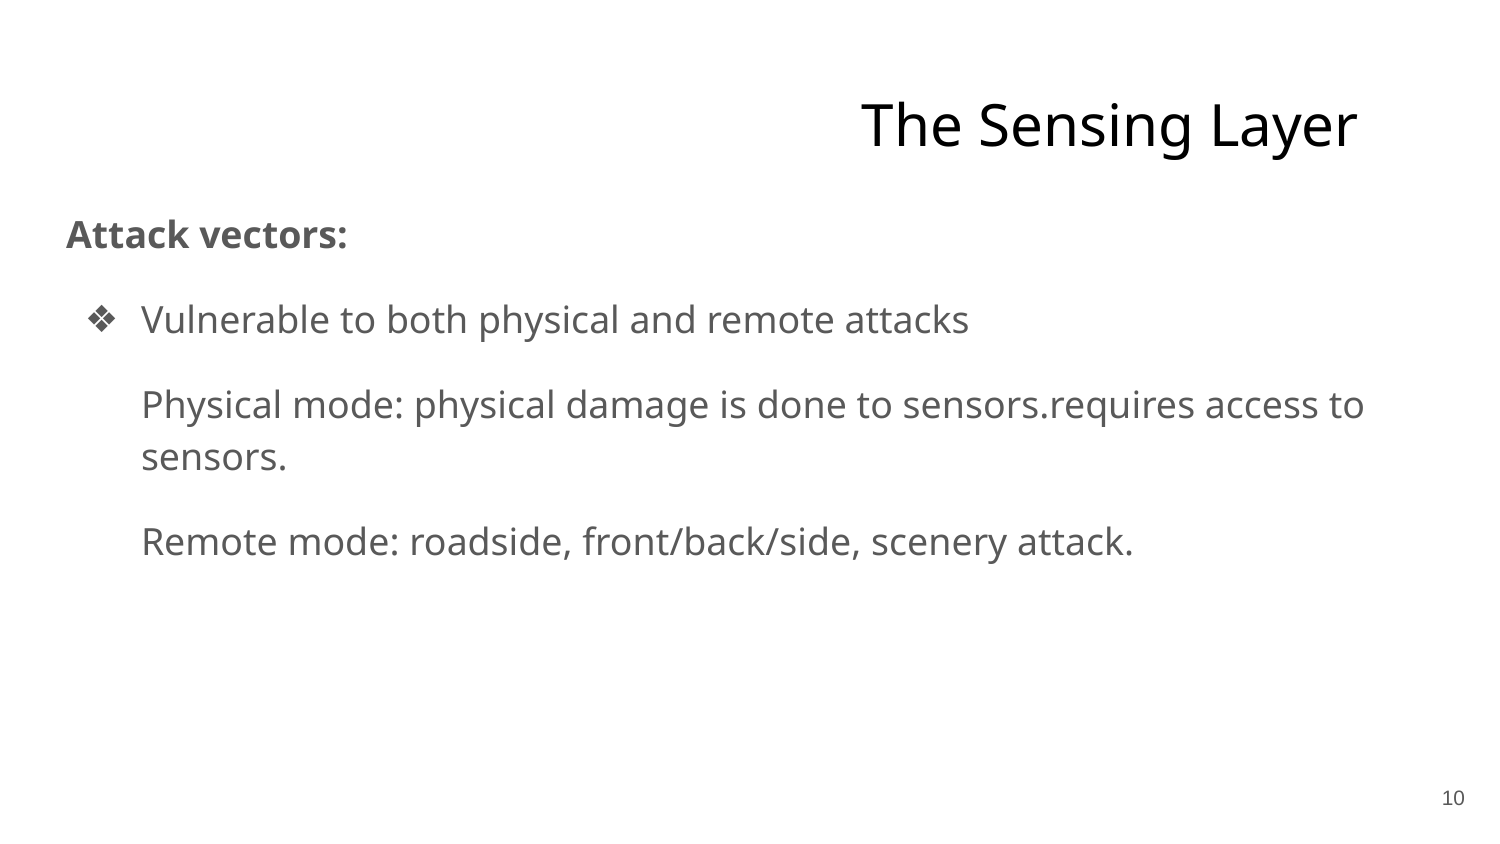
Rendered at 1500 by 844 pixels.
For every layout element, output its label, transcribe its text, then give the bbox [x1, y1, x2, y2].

title The Sensing Layer [51, 72, 1449, 167]
slide_number 10 [1389, 764, 1480, 830]
list Attack vectors: Vulnerable to both physical and remote attacks Physical mode: physical damage is done to sensors.requires access to sensors. Remote mode: roadside, front/back/side, scenery attack. [51, 189, 1449, 750]
